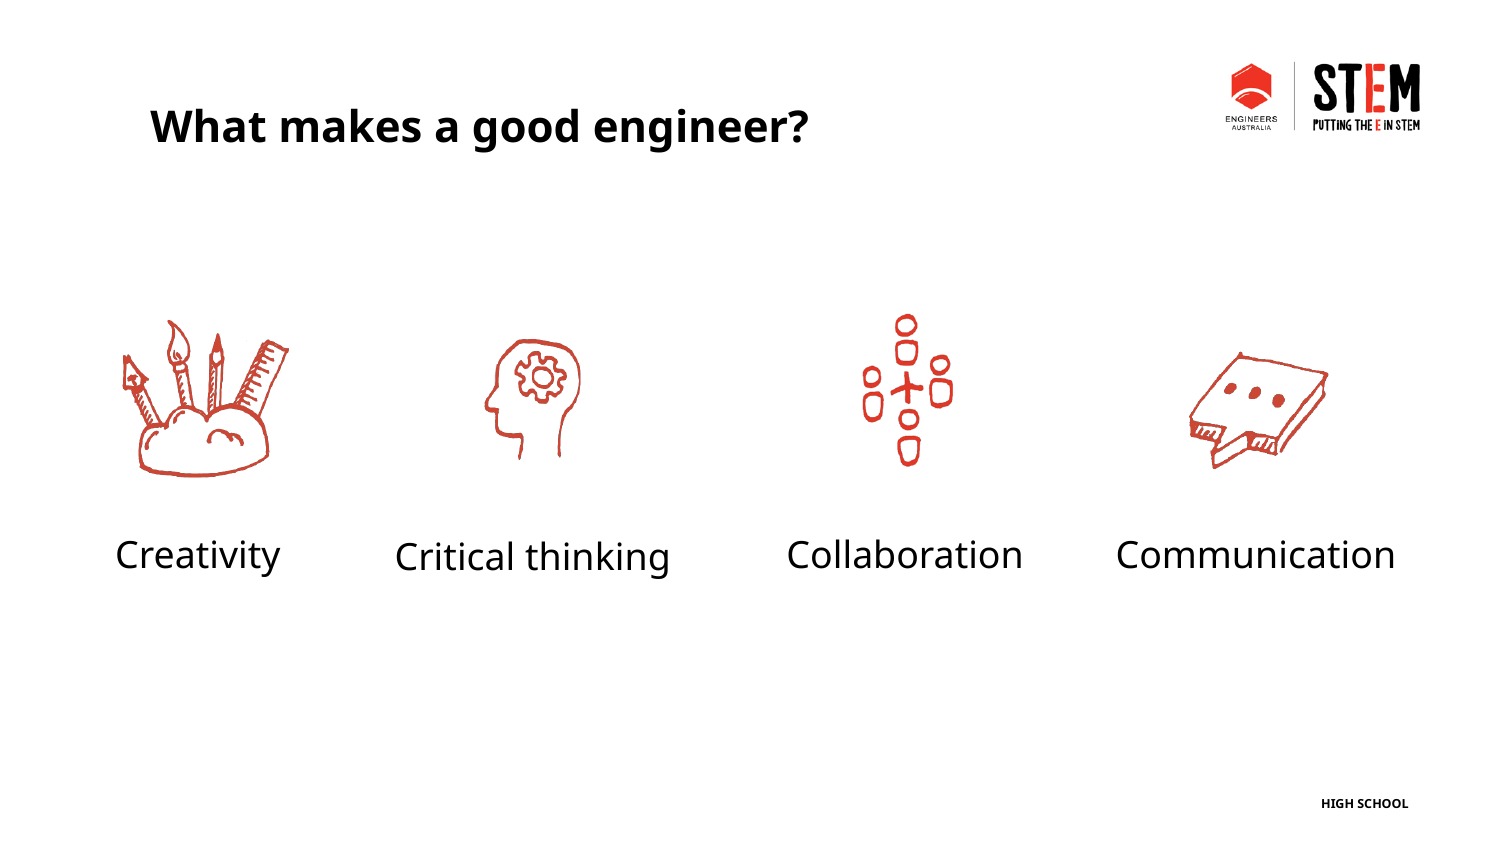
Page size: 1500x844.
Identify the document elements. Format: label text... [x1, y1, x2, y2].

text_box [365, 319, 700, 584]
picture [1219, 59, 1428, 133]
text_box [85, 302, 328, 584]
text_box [762, 302, 1049, 584]
text_box What makes a good engineer? [135, 83, 825, 159]
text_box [1085, 325, 1428, 584]
text_box HIGH SCHOOL [1306, 789, 1424, 819]
